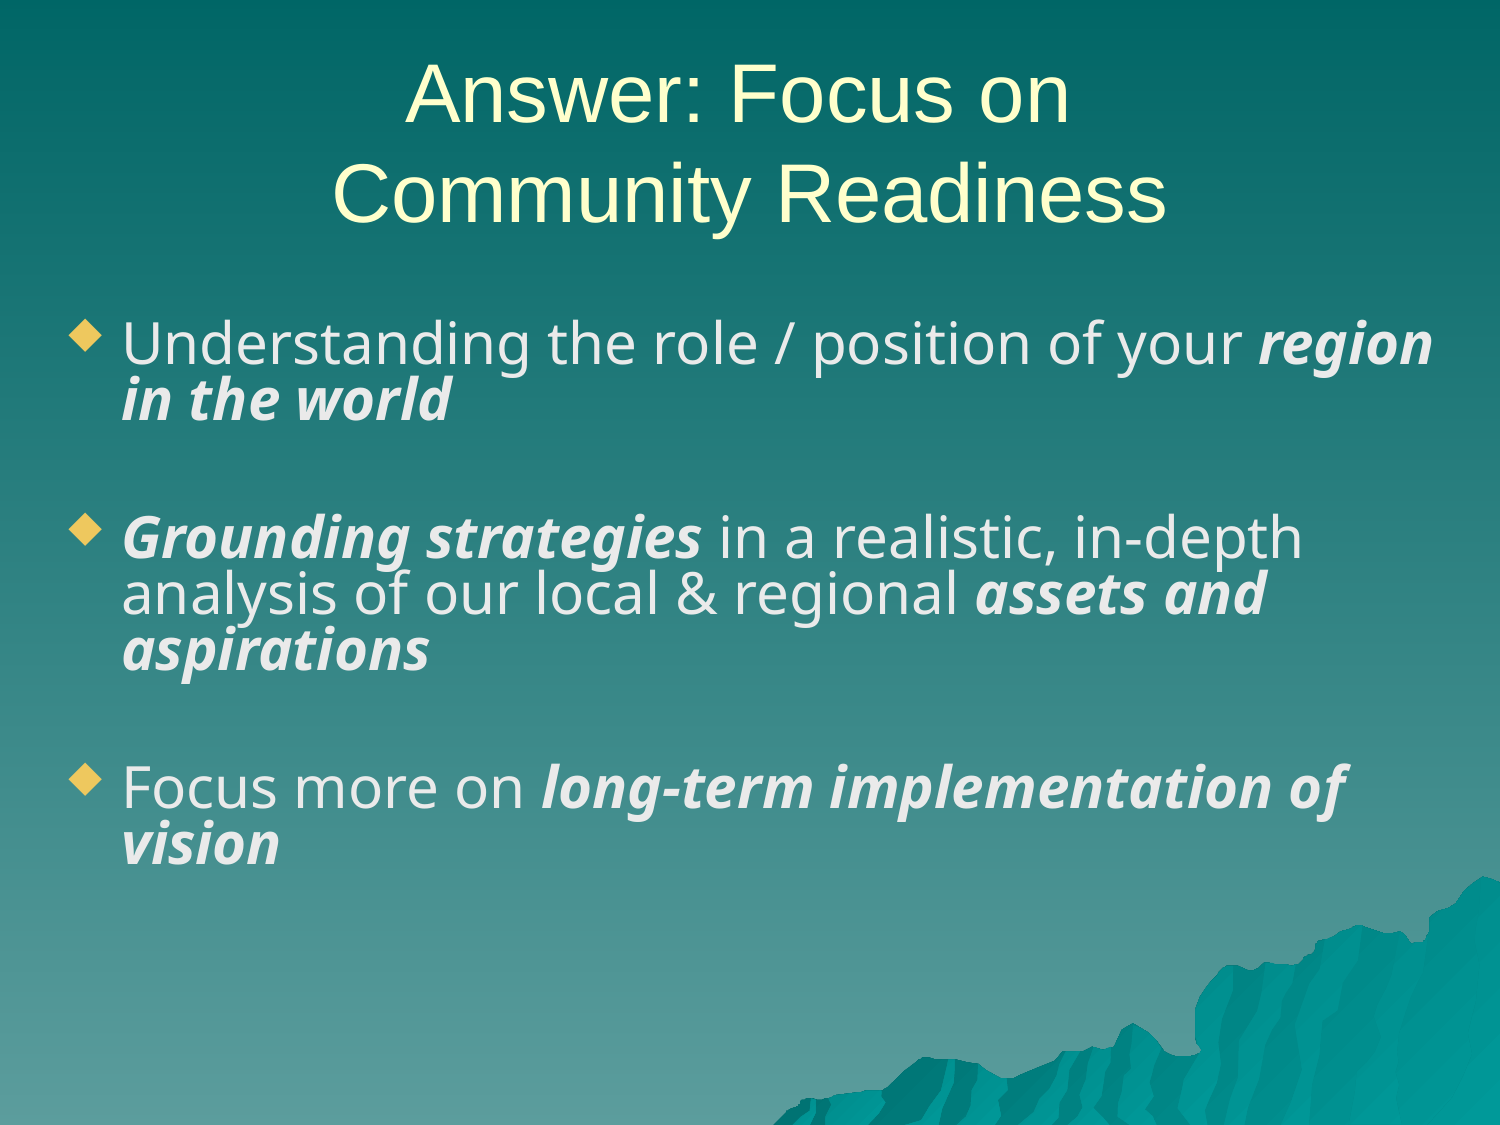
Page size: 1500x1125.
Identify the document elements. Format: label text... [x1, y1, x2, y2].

title Answer: Focus on Community Readiness [74, 45, 1426, 233]
list Understanding the role / position of your region in the world Grounding strategies in a realistic, in-depth analysis of our local & regional assets and aspirations Focus more on long-term implementation of vision [49, 312, 1476, 1056]
